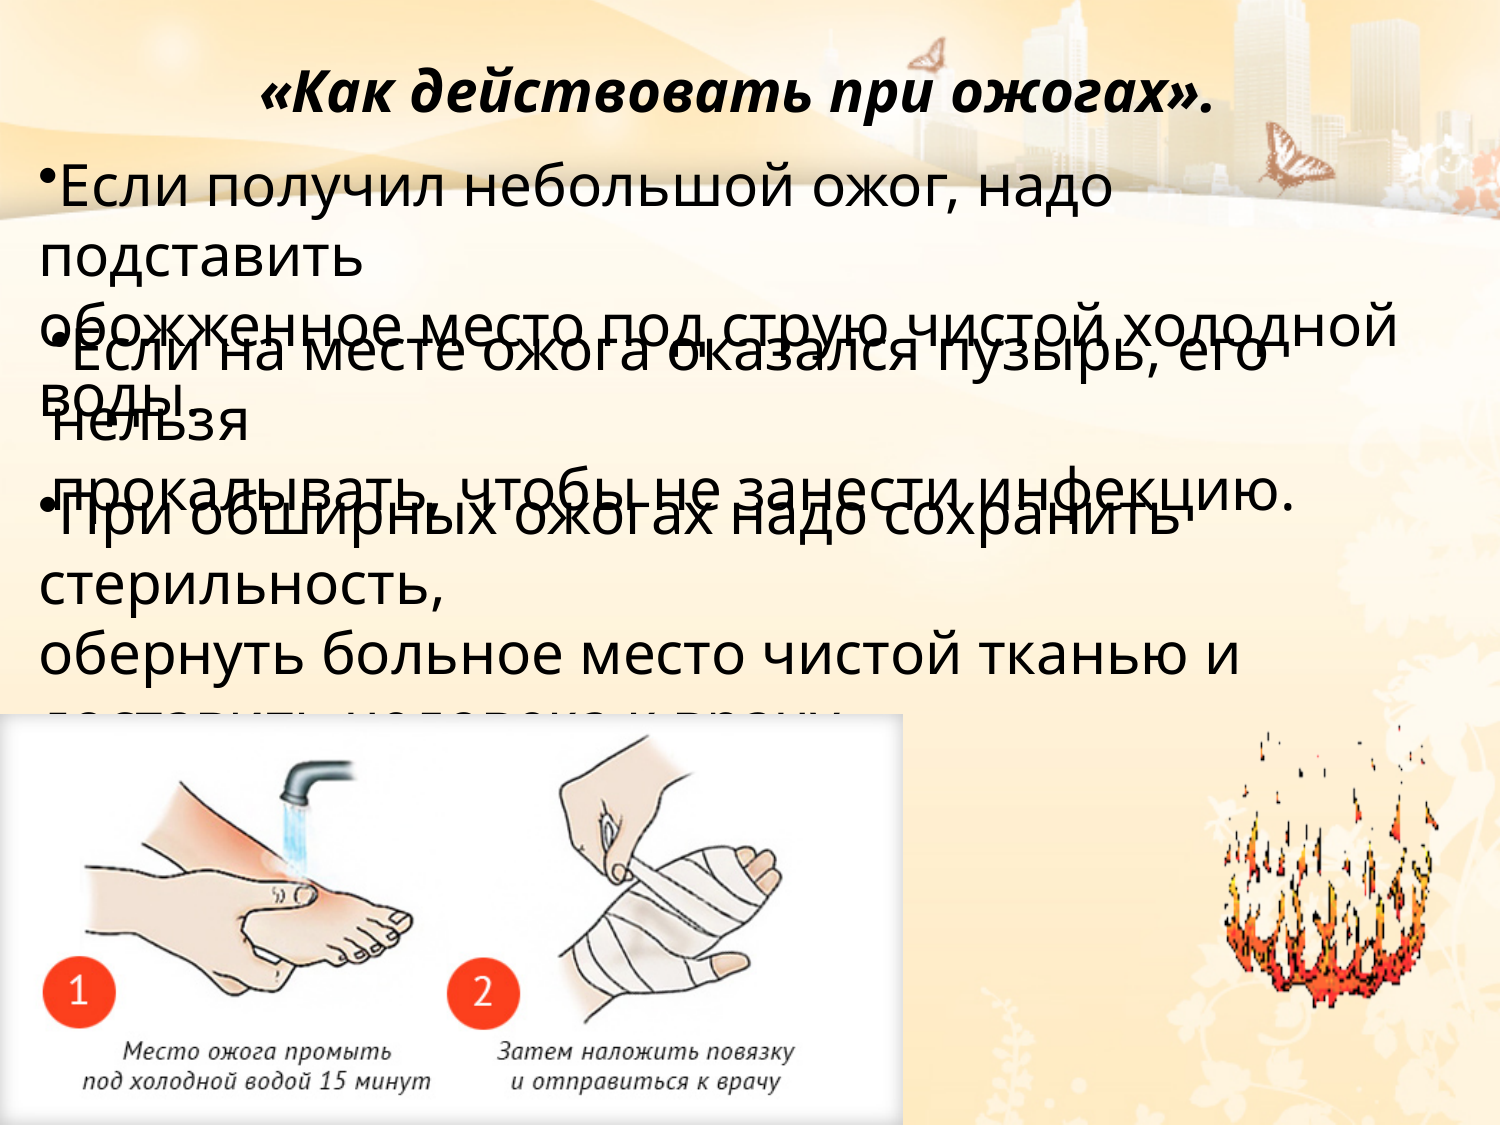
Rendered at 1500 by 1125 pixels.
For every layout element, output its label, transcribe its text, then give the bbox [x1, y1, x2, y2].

text_box Если на месте ожога оказался пузырь, его нельзя прокалывать, чтобы не занести инфекцию. [35, 304, 1442, 468]
picture [0, 0, 1500, 1125]
text_box При обширных ожогах надо сохранить стерильность, обернуть больное место чистой тканью и доставить человека к врачу. [23, 468, 1489, 764]
text_box «Как действовать при ожогах». [46, 46, 1430, 132]
text_box Если получил небольшой ожог, надо подставить обожженное место под струю чистой холодной воды. [23, 140, 1430, 436]
